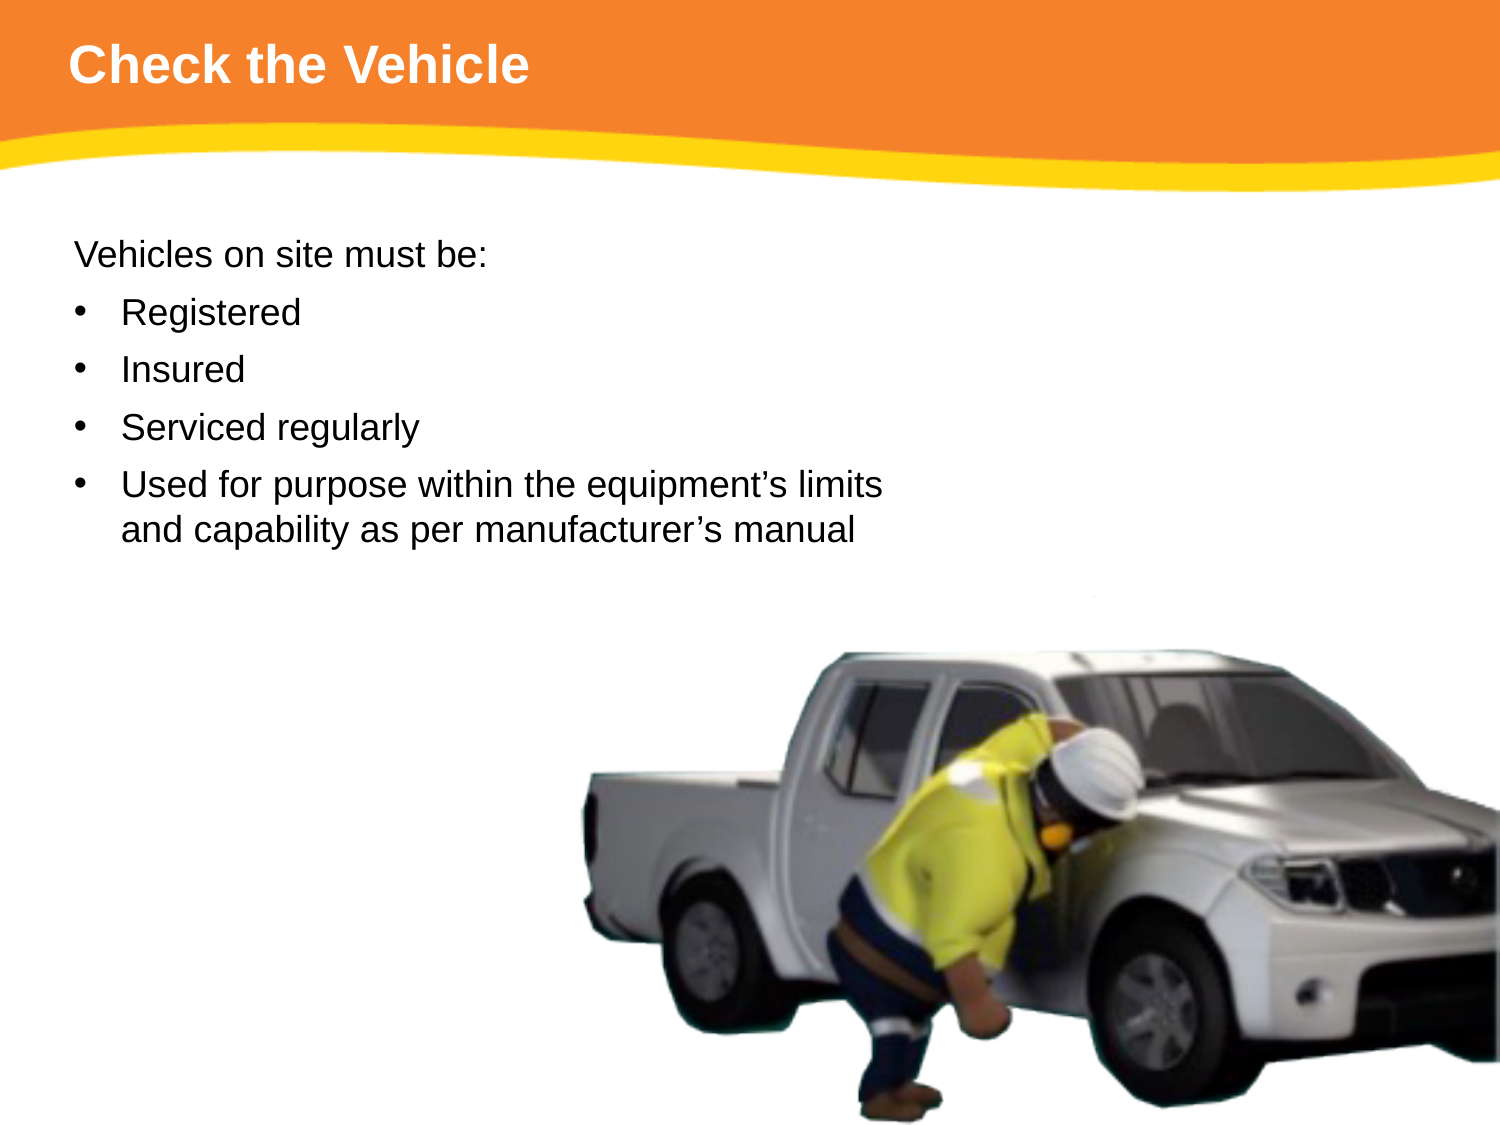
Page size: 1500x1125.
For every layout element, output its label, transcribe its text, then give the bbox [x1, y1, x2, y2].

list Vehicles on site must be: Registered Insured Serviced regularly Used for purpose within the equipment’s limits and capability as per manufacturer’s manual [59, 222, 913, 1038]
picture [0, 0, 1500, 1125]
title Check the Vehicle [53, 4, 1477, 120]
